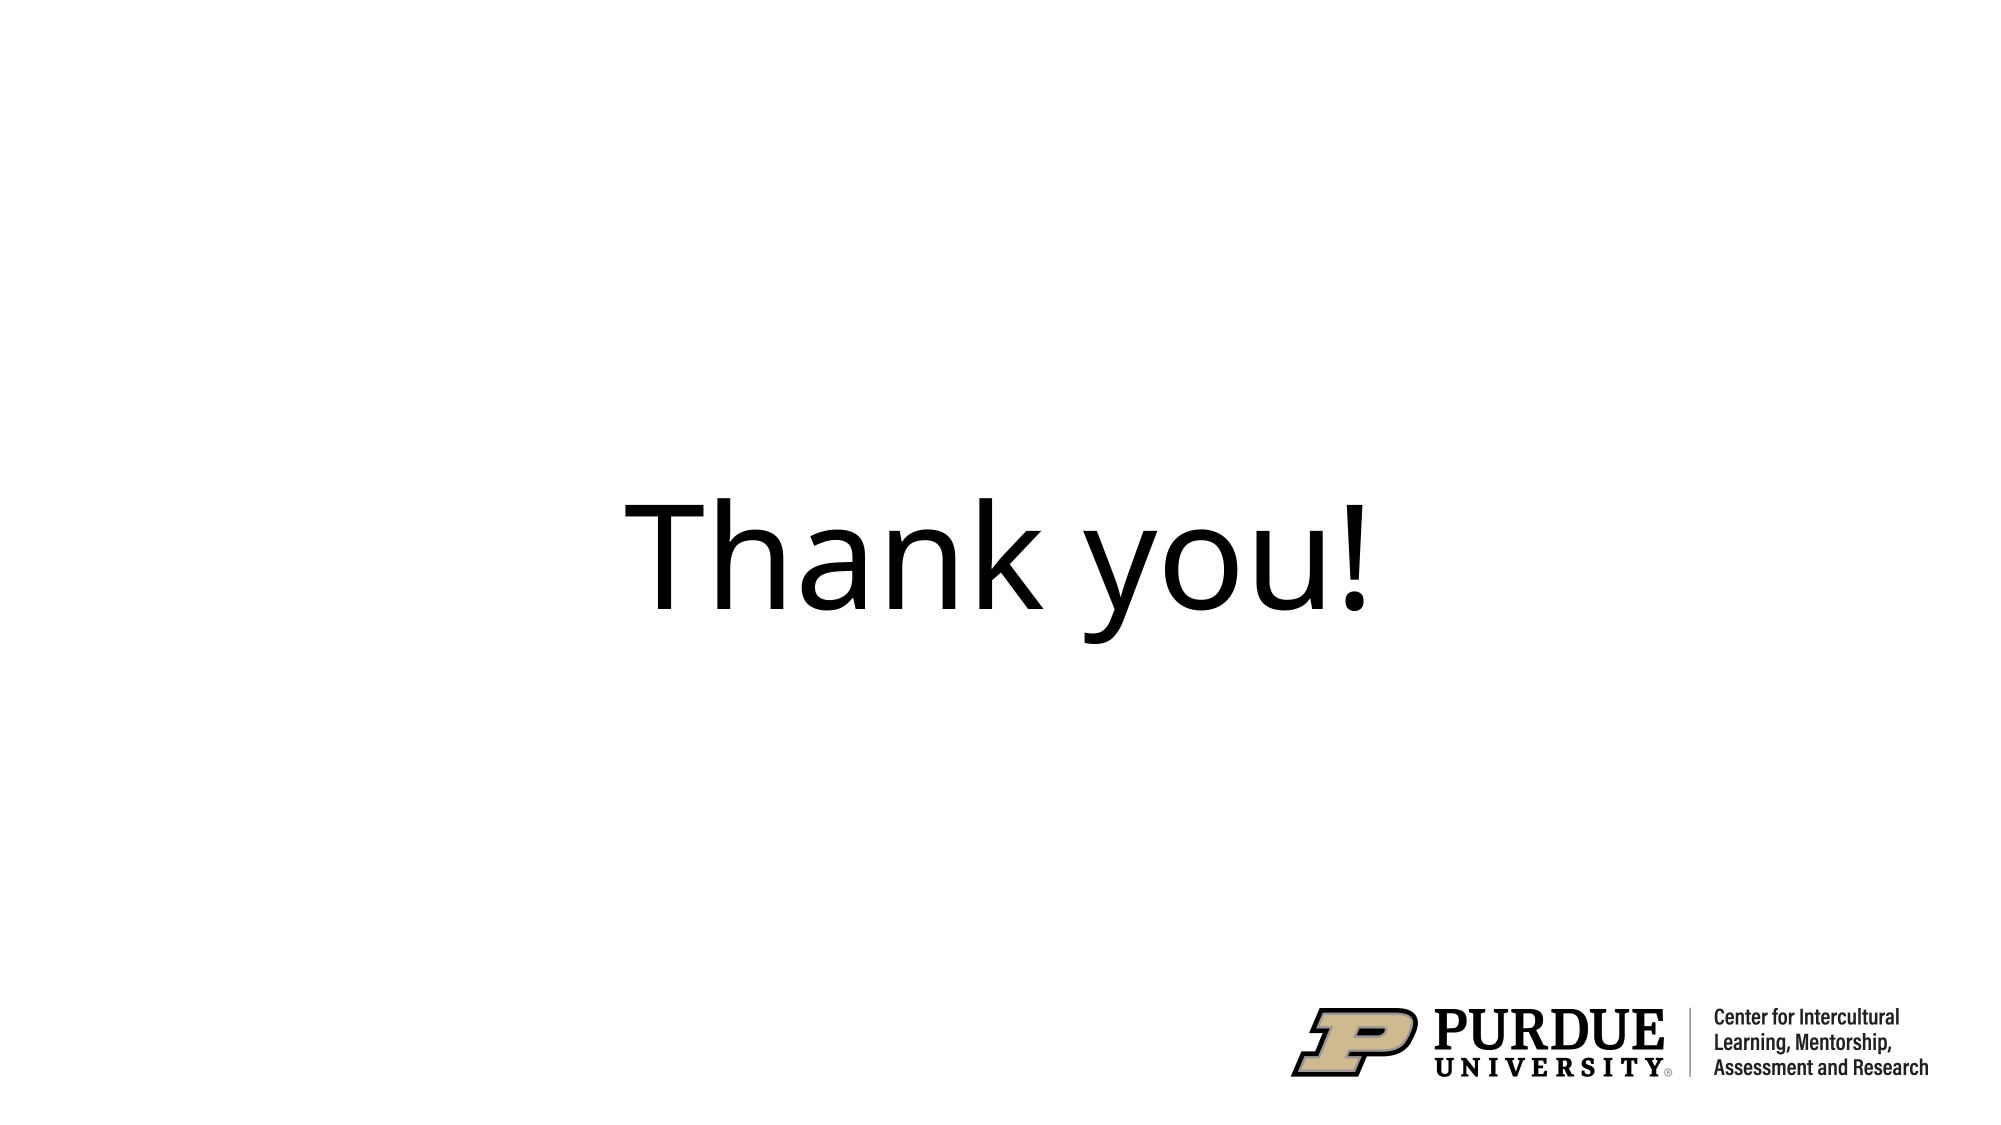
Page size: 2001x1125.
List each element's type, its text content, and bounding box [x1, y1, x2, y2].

picture [1290, 1004, 2000, 1081]
title Thank you! [137, 453, 1863, 672]
